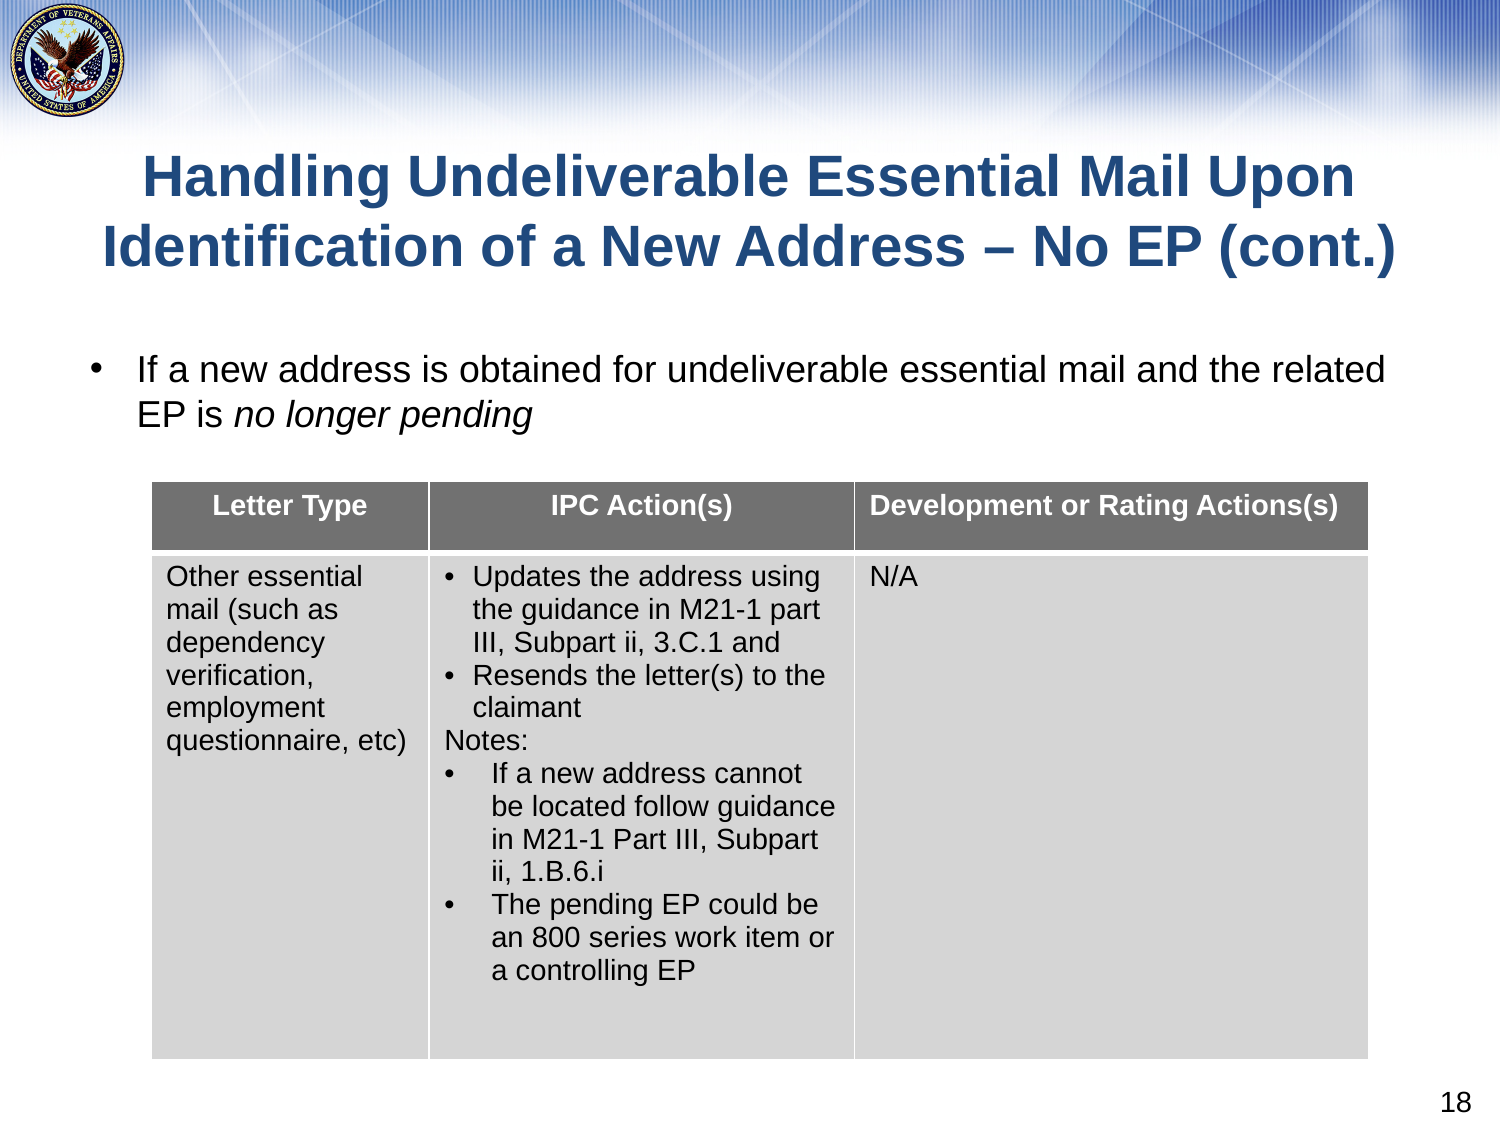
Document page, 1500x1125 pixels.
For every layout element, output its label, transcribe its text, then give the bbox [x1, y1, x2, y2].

table_cell Other essential mail (such as dependency verification, employment questionnaire, etc) [152, 556, 428, 1059]
list If a new address is obtained for undeliverable essential mail and the related EP is no longer pending [75, 337, 1425, 980]
table_header IPC Action(s) [430, 482, 854, 550]
picture [0, 309, 1500, 1062]
picture [0, 0, 1500, 130]
table_cell N/A [855, 556, 1368, 1059]
table_header Development or Rating Actions(s) [855, 482, 1368, 550]
title Handling Undeliverable Essential Mail Upon Identification of a New Address – No EP (cont.) [0, 130, 1500, 309]
table_cell Updates the address using the guidance in M21-1 part III, Subpart ii, 3.C.1 and Resends the letter(s) to the claimant Notes: If a new address cannot be located follow guidance in M21-1 Part III, Subpart ii, 1.B.6.i The pending EP could be an 800 series work item or a controlling EP [430, 556, 854, 1059]
slide_number 18 [1136, 1083, 1487, 1125]
table_header Letter Type [152, 482, 428, 550]
